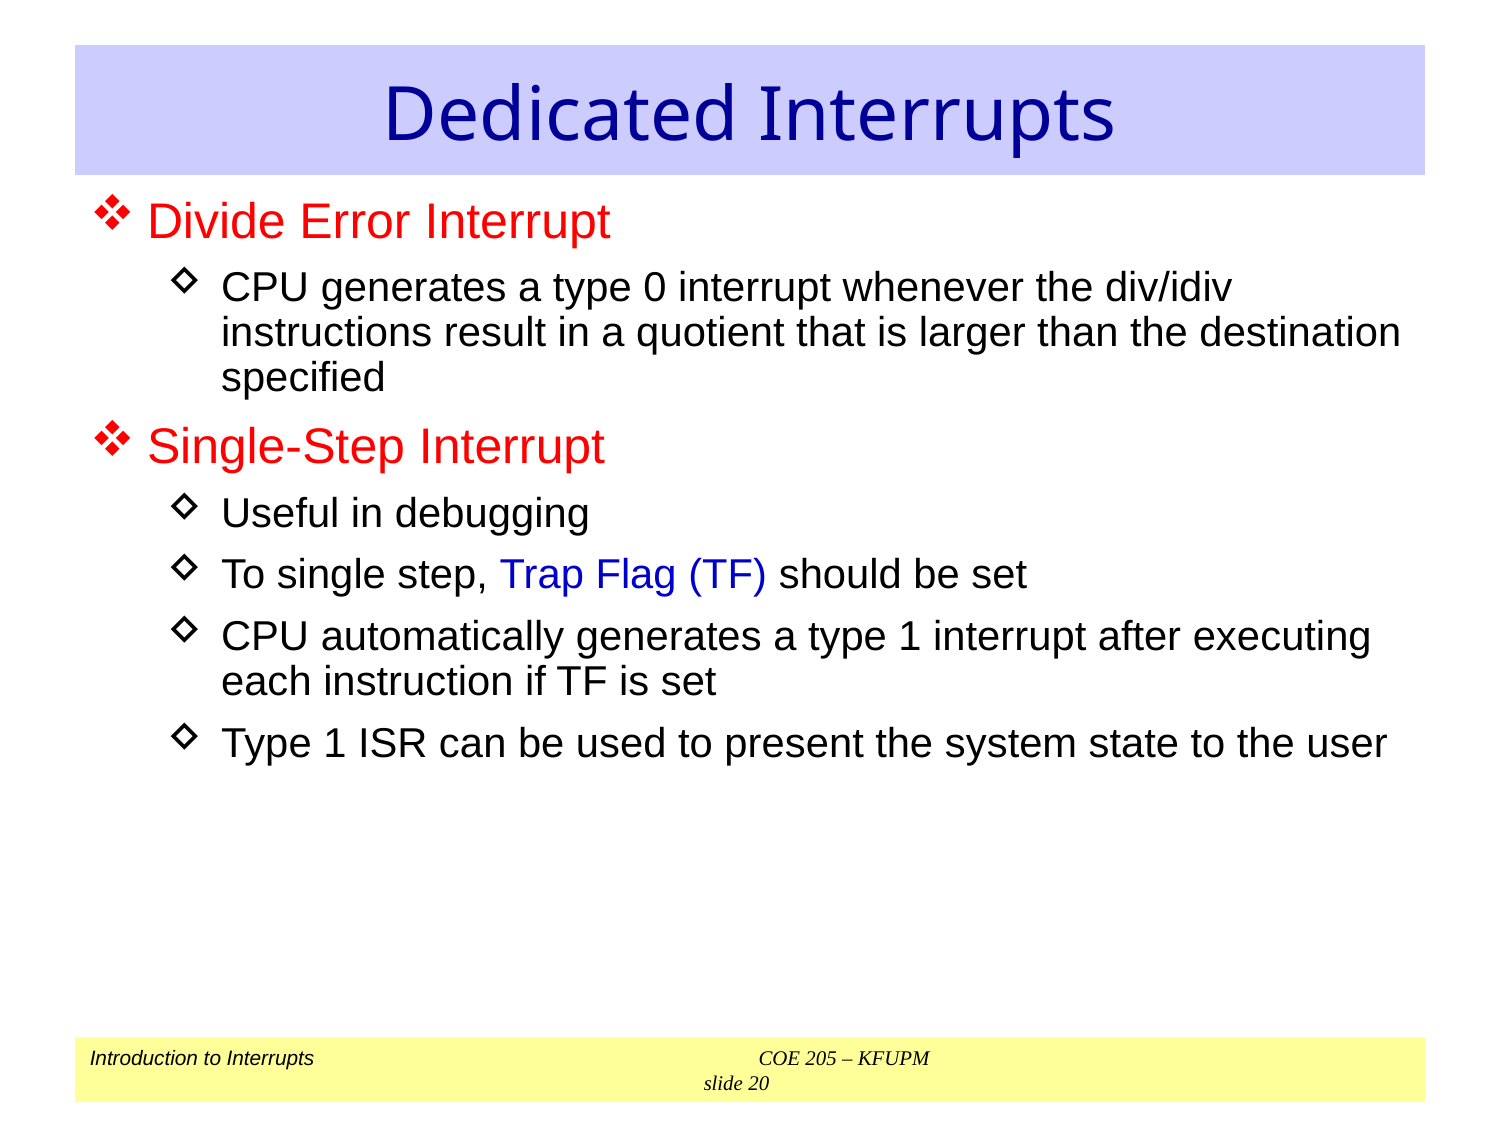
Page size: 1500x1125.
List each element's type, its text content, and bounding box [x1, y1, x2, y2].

list Divide Error Interrupt CPU generates a type 0 interrupt whenever the div/idiv instructions result in a quotient that is larger than the destination specified Single-Step Interrupt Useful in debugging To single step, Trap Flag (TF) should be set CPU automatically generates a type 1 interrupt after executing each instruction if TF is set Type 1 ISR can be used to present the system state to the user [74, 187, 1426, 1032]
title Dedicated Interrupts [74, 44, 1426, 176]
